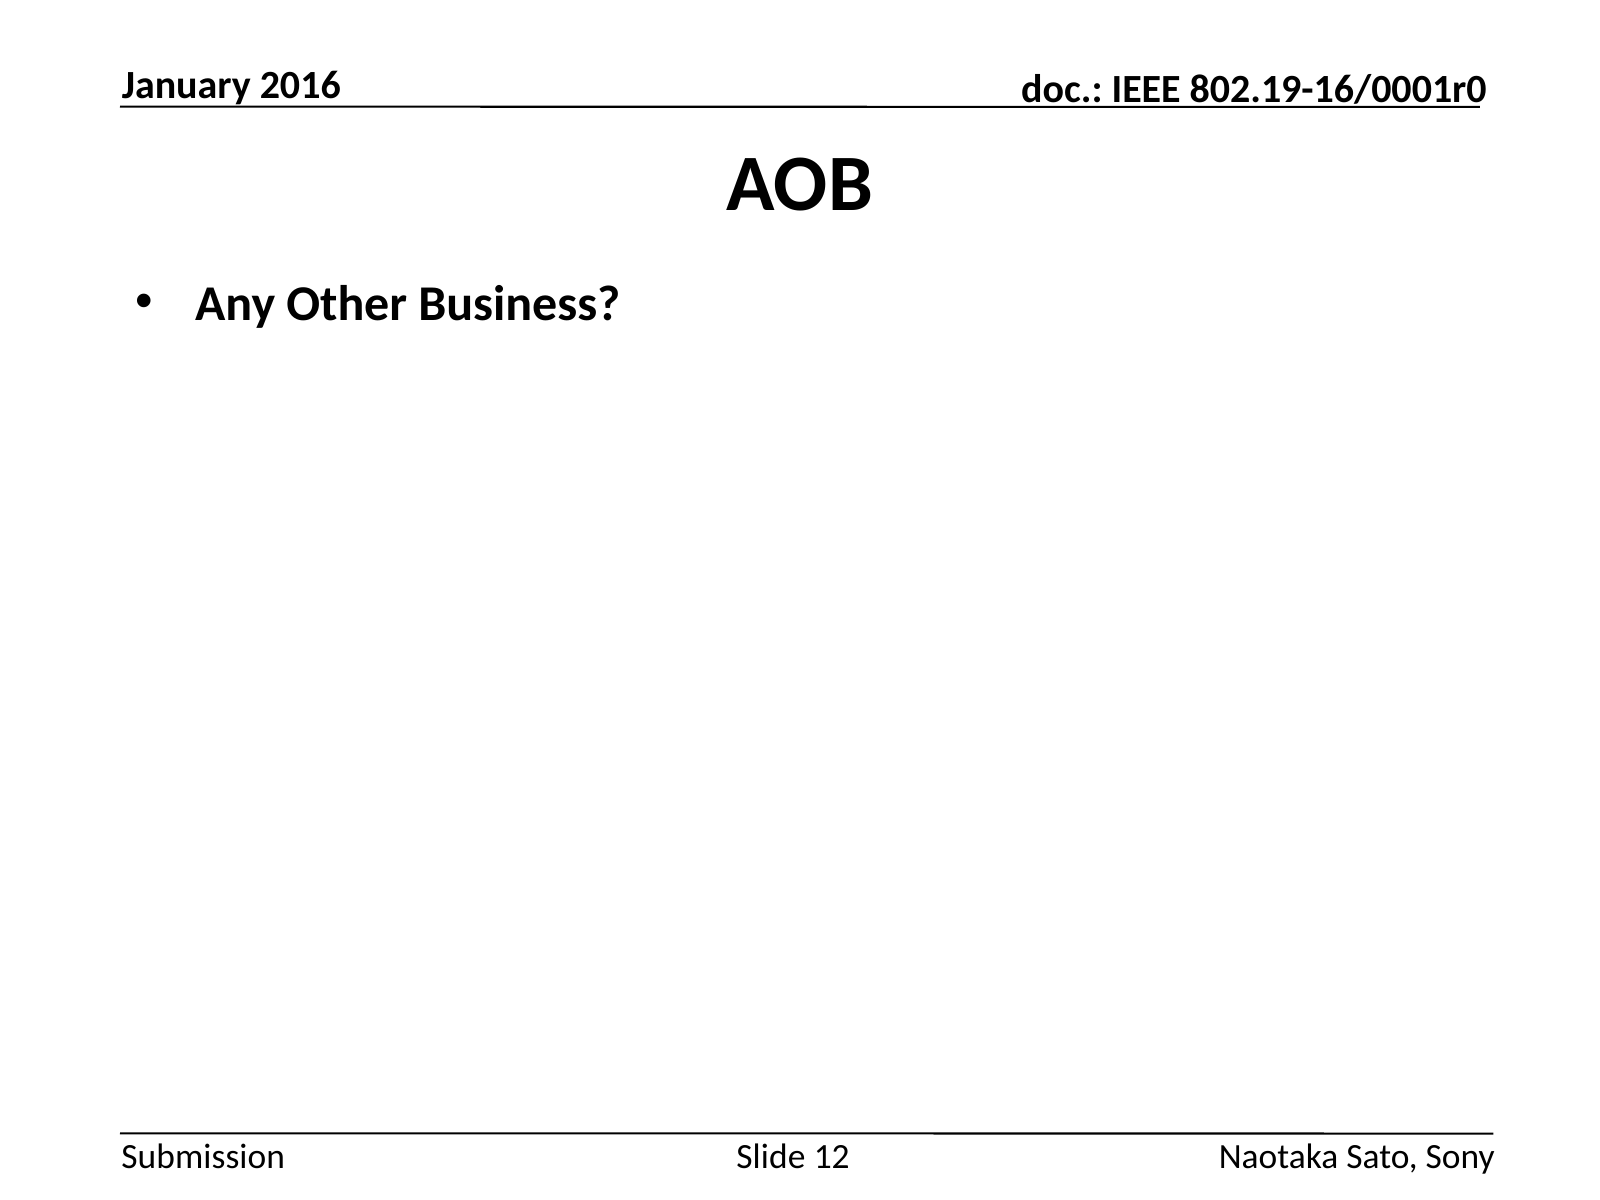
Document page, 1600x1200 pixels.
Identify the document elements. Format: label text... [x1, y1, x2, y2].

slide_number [121, 58, 451, 107]
footer Naotaka Sato, Sony [937, 1132, 1495, 1174]
title AOB [119, 119, 1480, 238]
slide_number Slide 12 [733, 1132, 854, 1197]
list Any Other Business? [119, 262, 1480, 1126]
